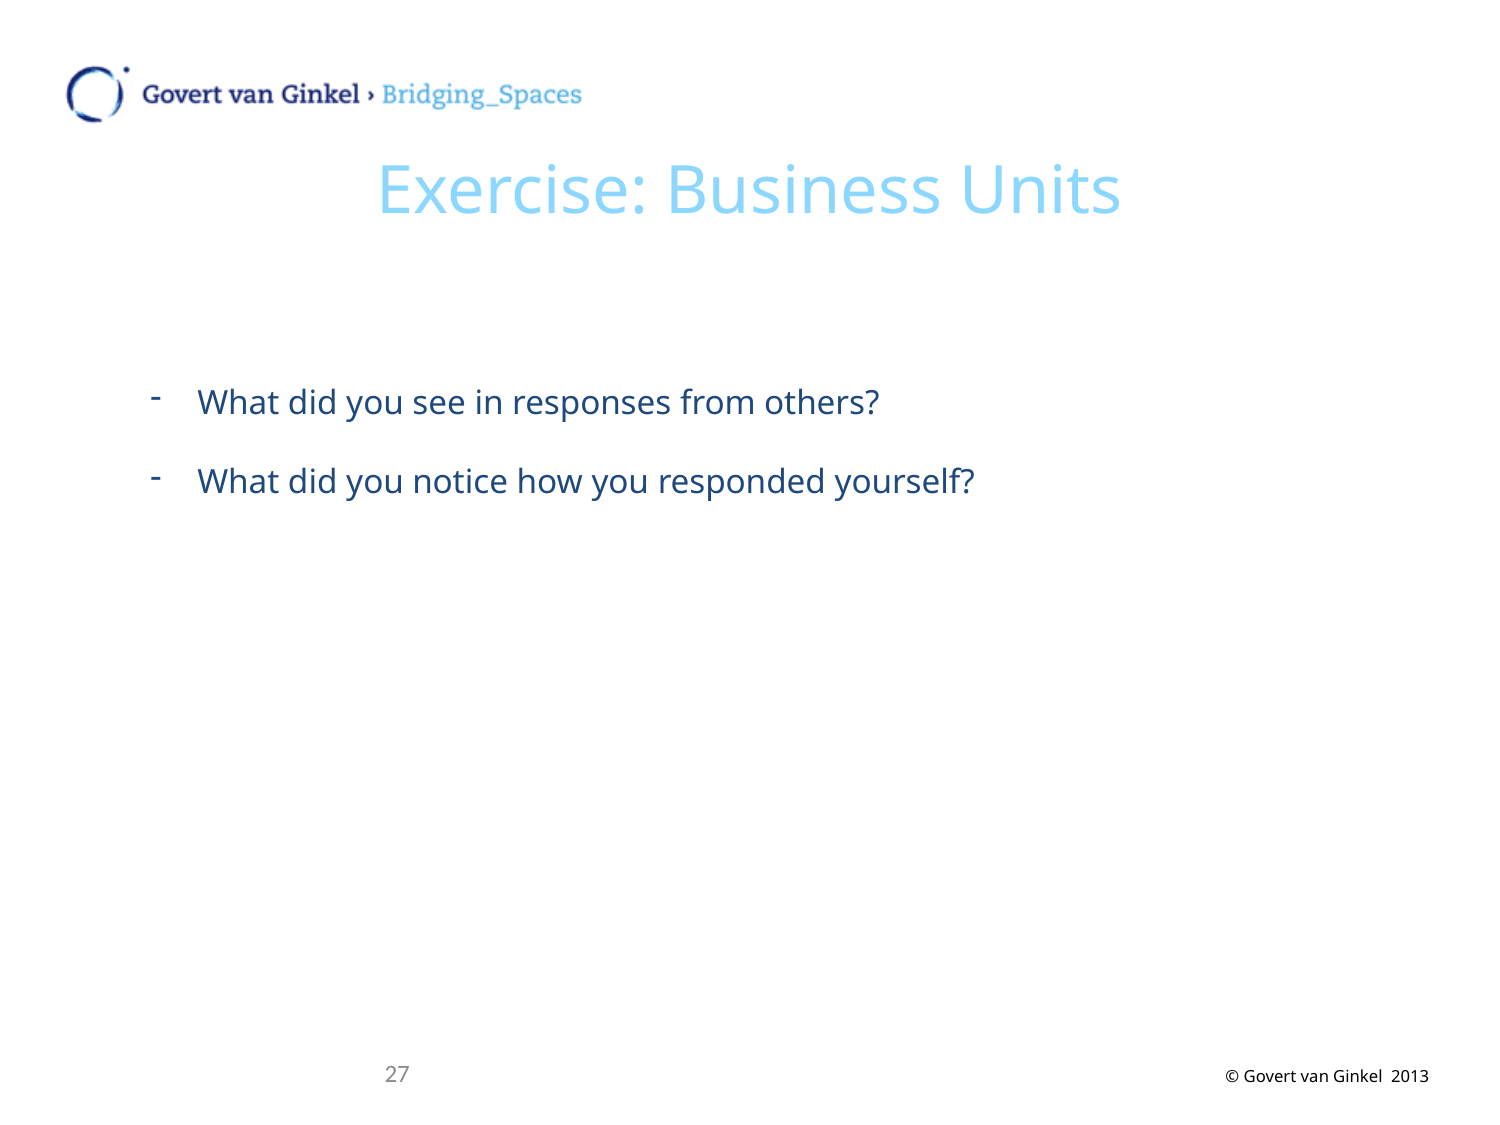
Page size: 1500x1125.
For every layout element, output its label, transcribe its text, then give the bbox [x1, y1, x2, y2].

text_box What did you see in responses from others? What did you notice how you responded yourself? [135, 373, 1424, 548]
text_box © Govert van Ginkel 2013 [1210, 1058, 1500, 1094]
text_box Exercise: Business Units [301, 139, 1199, 291]
slide_number 27 [75, 1042, 425, 1103]
picture [0, 0, 597, 138]
